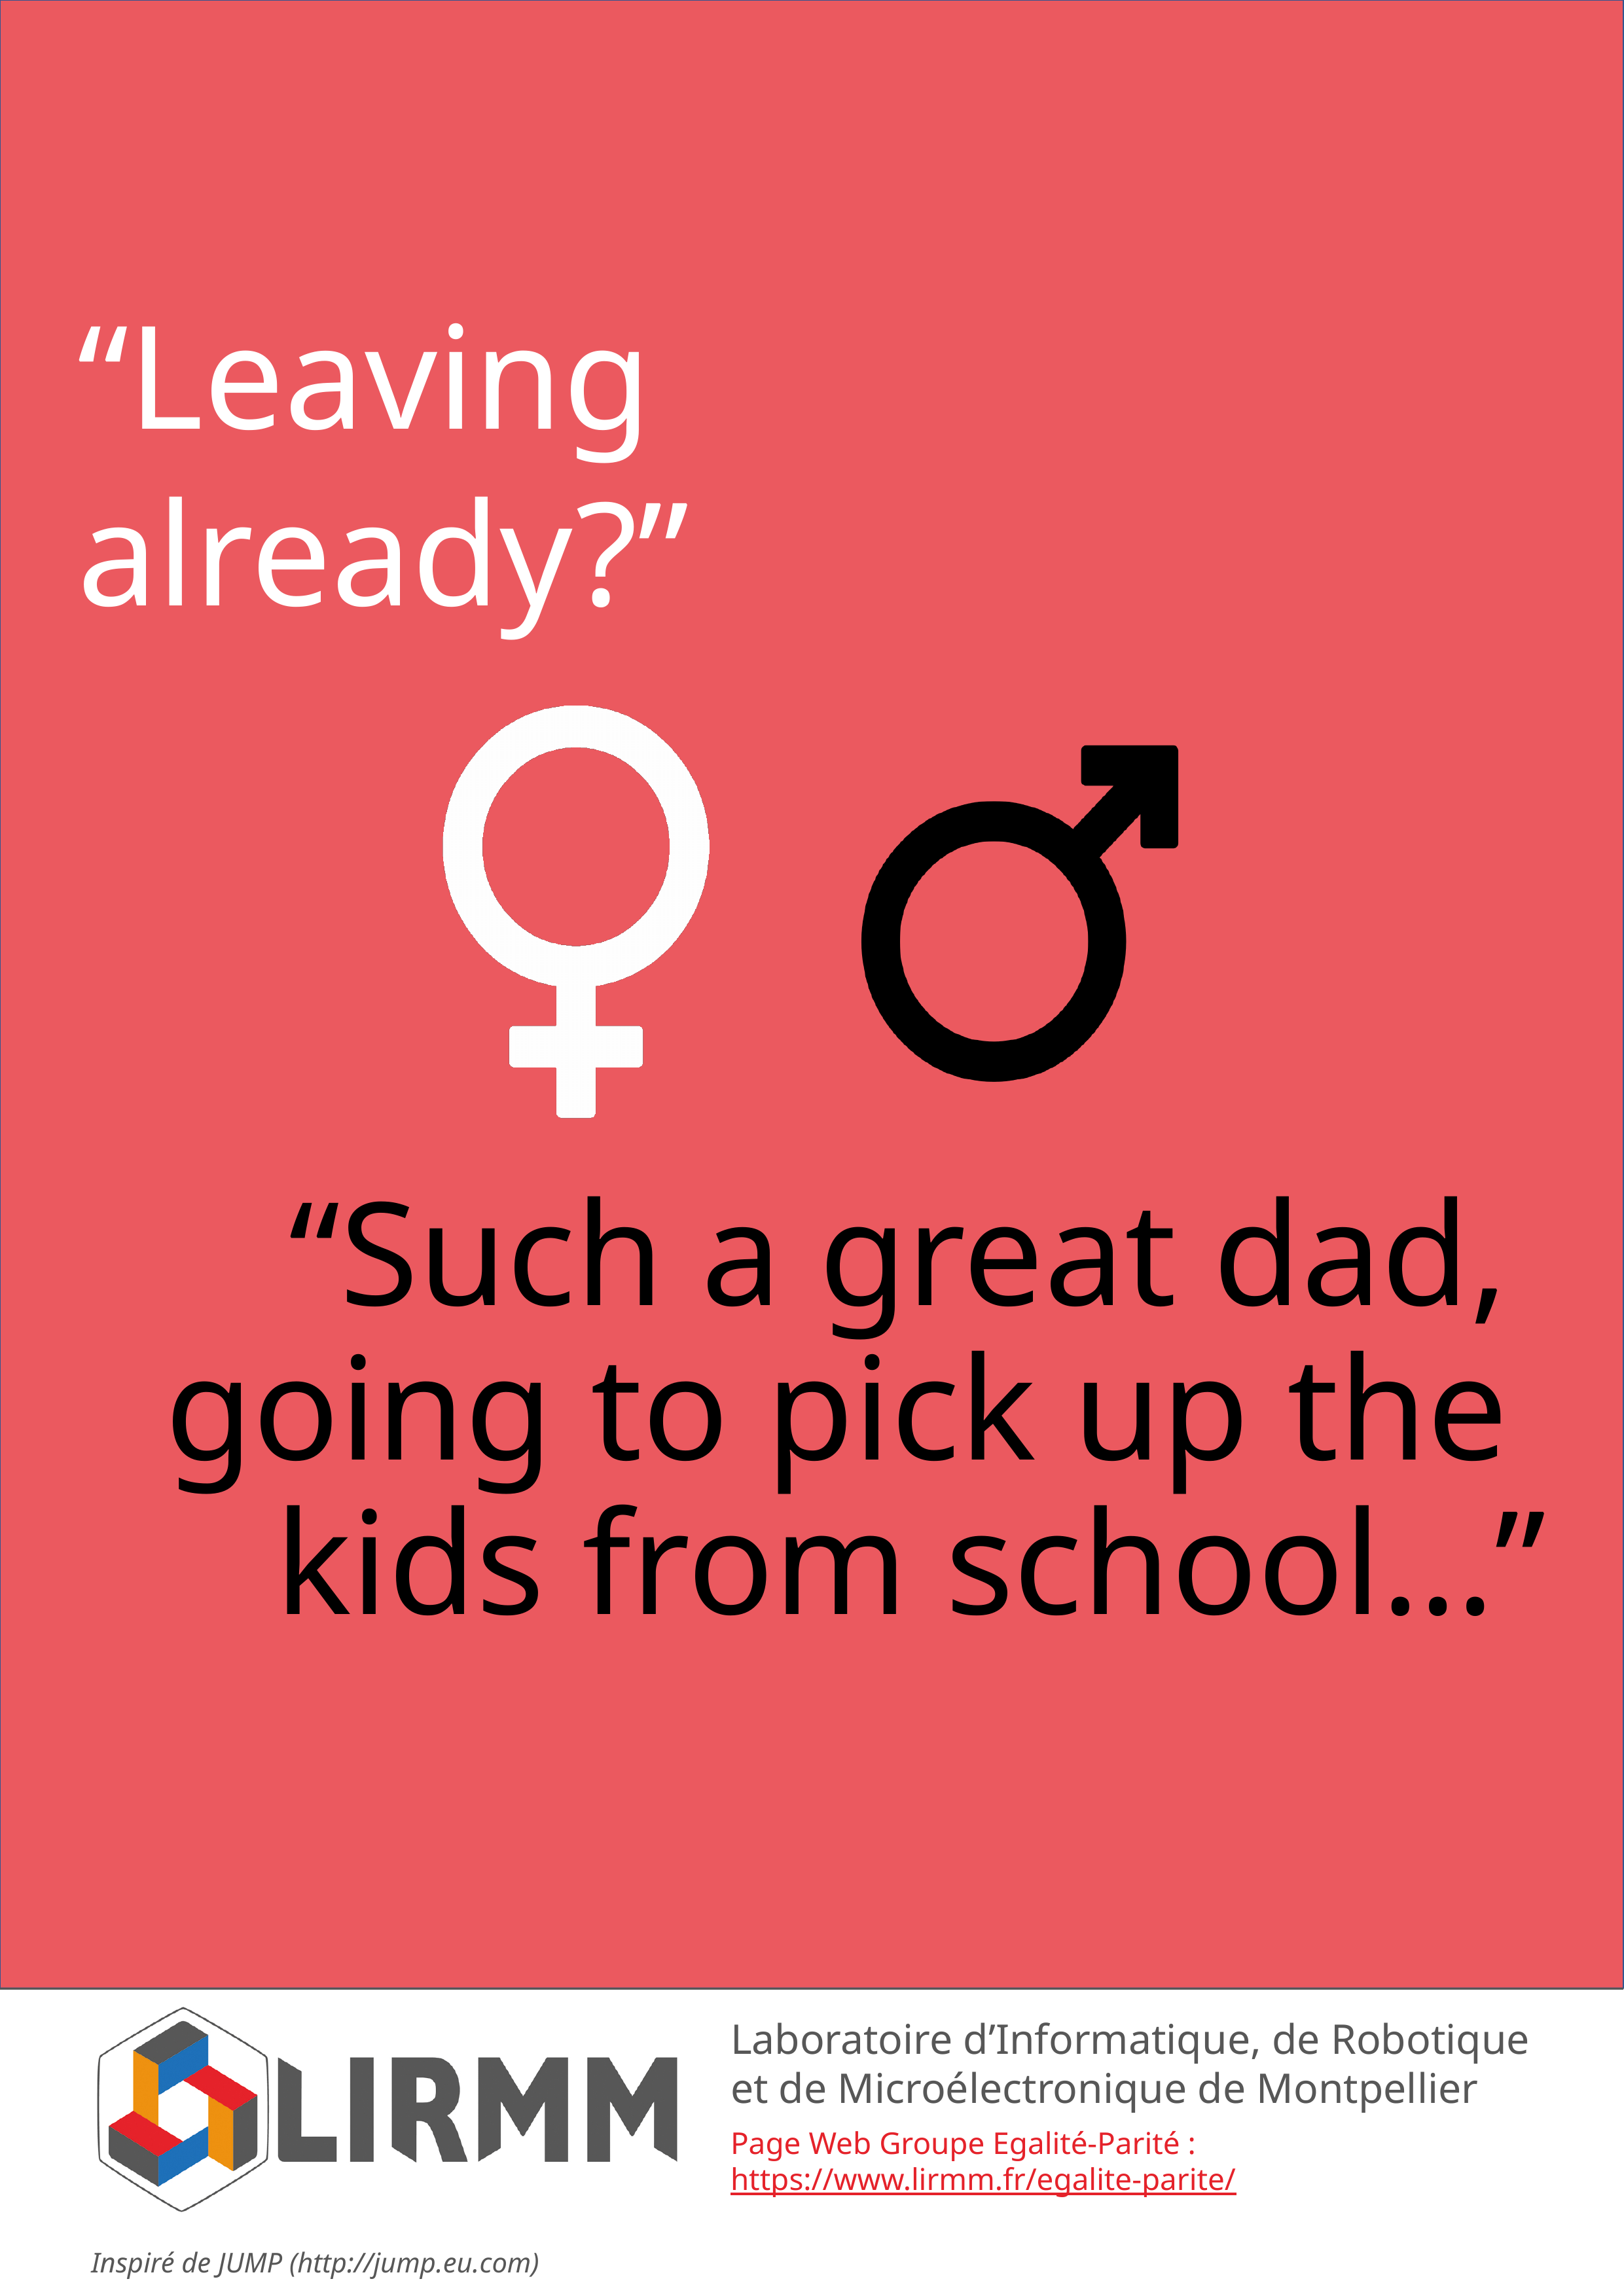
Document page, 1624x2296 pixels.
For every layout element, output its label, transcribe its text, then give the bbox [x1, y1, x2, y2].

picture [437, 700, 712, 1124]
list “Such a great dad, going to pick up the kids from school…” [77, 1176, 1624, 1655]
picture [855, 700, 1187, 1124]
picture [83, 1994, 688, 2223]
list “Leaving already?” [0, 163, 1547, 642]
